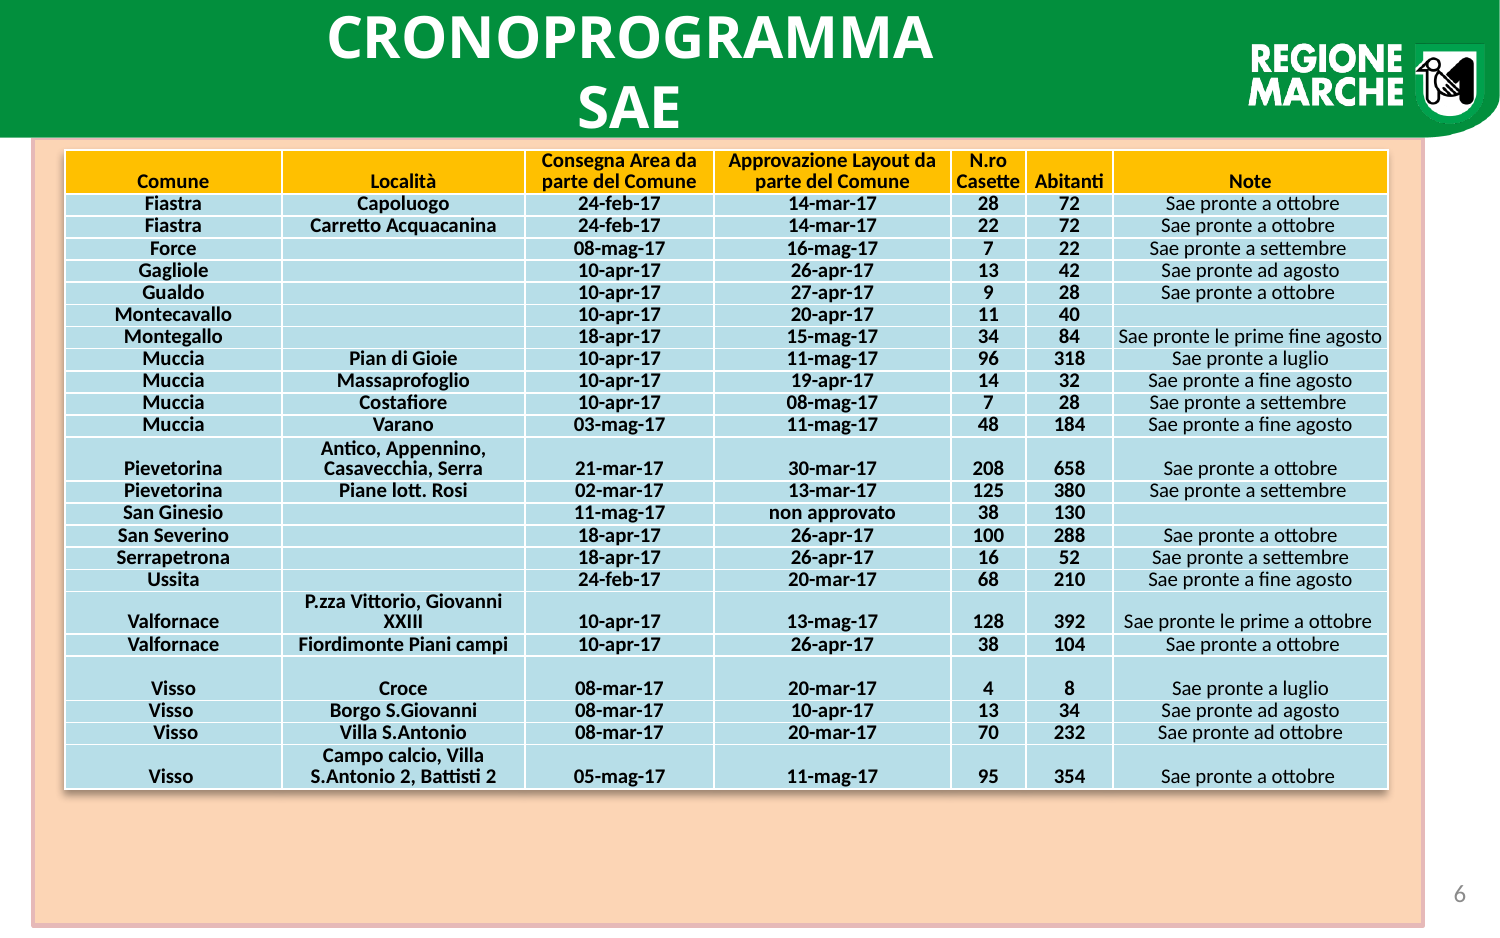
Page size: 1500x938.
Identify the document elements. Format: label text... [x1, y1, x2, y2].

table_cell [283, 239, 524, 259]
table_cell Montegallo [66, 327, 281, 348]
table_cell Serrapetrona [66, 548, 281, 569]
table_cell 84 [1027, 327, 1112, 348]
table_cell Piane lott. Rosi [283, 482, 524, 502]
table_cell Sae pronte le prime fine agosto [1114, 327, 1387, 348]
table_cell Pian di Gioie [283, 349, 524, 370]
table_cell Pievetorina [66, 482, 281, 502]
table_cell 24-feb-17 [526, 570, 713, 591]
table_cell Visso [66, 657, 281, 700]
table_cell Campo calcio, Villa S.Antonio 2, Battisti 2 [283, 745, 524, 788]
table_cell Sae pronte a settembre [1114, 239, 1387, 259]
table_cell 40 [1027, 305, 1112, 326]
table_cell 20-mar-17 [715, 723, 950, 744]
table_cell 20-apr-17 [715, 305, 950, 326]
table_cell Carretto Acquacanina [283, 217, 524, 237]
table_header Località [283, 151, 524, 193]
table_cell Fiastra [66, 195, 281, 215]
table_cell Villa S.Antonio [283, 723, 524, 744]
table_cell Valfornace [66, 635, 281, 655]
table_cell Borgo S.Giovanni [283, 701, 524, 722]
table_cell 7 [952, 239, 1025, 259]
table_cell 22 [952, 217, 1025, 237]
table_cell 08-mag-17 [526, 239, 713, 259]
table_cell Gualdo [66, 283, 281, 304]
table_cell 9 [952, 283, 1025, 304]
table_cell 11-mag-17 [715, 349, 950, 370]
table_cell Fiastra [66, 217, 281, 237]
table_cell Sae pronte a ottobre [1114, 217, 1387, 237]
table_cell Sae pronte a settembre [1114, 394, 1387, 414]
table_cell 18-apr-17 [526, 327, 713, 348]
table_cell 03-mag-17 [526, 416, 713, 436]
table_cell 20-mar-17 [715, 570, 950, 591]
table_cell 48 [952, 416, 1025, 436]
table_cell 96 [952, 349, 1025, 370]
table_cell Sae pronte a ottobre [1114, 635, 1387, 655]
table_cell Sae pronte a settembre [1114, 548, 1387, 569]
table_cell Ussita [66, 570, 281, 591]
table_cell Sae pronte a ottobre [1114, 526, 1387, 546]
table_cell 32 [1027, 372, 1112, 392]
table_cell 27-apr-17 [715, 283, 950, 304]
table_cell Sae pronte a ottobre [1114, 438, 1387, 480]
table_header Note [1114, 151, 1387, 193]
table_header Consegna Area da parte del Comune [526, 151, 713, 193]
table_cell Sae pronte ad agosto [1114, 261, 1387, 281]
table_cell 24-feb-17 [526, 217, 713, 237]
table_cell Sae pronte a luglio [1114, 657, 1387, 700]
table_cell 34 [952, 327, 1025, 348]
table_cell 20-mar-17 [715, 657, 950, 700]
table_cell 380 [1027, 482, 1112, 502]
table_cell Force [66, 239, 281, 259]
table_cell Visso [66, 701, 281, 722]
table_header Abitanti [1027, 151, 1112, 193]
table_cell [1114, 305, 1387, 326]
table_cell Antico, Appennino, Casavecchia, Serra [283, 438, 524, 480]
table_cell 354 [1027, 745, 1112, 788]
table_cell 10-apr-17 [526, 283, 713, 304]
table_cell 26-apr-17 [715, 261, 950, 281]
table_cell [283, 570, 524, 591]
table_cell Pievetorina [66, 438, 281, 480]
table_cell 72 [1027, 195, 1112, 215]
table_cell 8 [1027, 657, 1112, 700]
table_cell San Ginesio [66, 504, 281, 524]
table_cell Sae pronte a ottobre [1114, 283, 1387, 304]
table_cell Sae pronte a settembre [1114, 482, 1387, 502]
table_cell 26-apr-17 [715, 526, 950, 546]
table_cell 128 [952, 592, 1025, 633]
table_cell Visso [66, 745, 281, 788]
table_cell Sae pronte ad agosto [1114, 701, 1387, 722]
table_cell 30-mar-17 [715, 438, 950, 480]
table_cell 38 [952, 635, 1025, 655]
table_cell 210 [1027, 570, 1112, 591]
table_cell Muccia [66, 372, 281, 392]
table_cell 28 [952, 195, 1025, 215]
table_cell [283, 283, 524, 304]
table_cell 318 [1027, 349, 1112, 370]
table_cell 13-mar-17 [715, 482, 950, 502]
table_cell 13 [952, 261, 1025, 281]
table_cell Muccia [66, 394, 281, 414]
table_cell 10-apr-17 [526, 261, 713, 281]
table_cell 658 [1027, 438, 1112, 480]
table_cell 02-mar-17 [526, 482, 713, 502]
table_cell 52 [1027, 548, 1112, 569]
table_cell 05-mag-17 [526, 745, 713, 788]
table_cell 16-mag-17 [715, 239, 950, 259]
table_cell 28 [1027, 283, 1112, 304]
table_cell Varano [283, 416, 524, 436]
table_cell Sae pronte le prime a ottobre [1114, 592, 1387, 633]
table_cell 10-apr-17 [526, 305, 713, 326]
table_cell 21-mar-17 [526, 438, 713, 480]
table_cell [283, 305, 524, 326]
table_cell 26-apr-17 [715, 635, 950, 655]
table_cell Sae pronte a fine agosto [1114, 570, 1387, 591]
table_cell 100 [952, 526, 1025, 546]
table_cell 08-mar-17 [526, 723, 713, 744]
table_cell Croce [283, 657, 524, 700]
table_cell 11 [952, 305, 1025, 326]
table_cell 13-mag-17 [715, 592, 950, 633]
table_cell 125 [952, 482, 1025, 502]
table_cell 11-mag-17 [715, 745, 950, 788]
text_box [31, 146, 1425, 928]
table_cell [283, 548, 524, 569]
table_cell 15-mag-17 [715, 327, 950, 348]
table_cell 38 [952, 504, 1025, 524]
table_header Approvazione Layout da parte del Comune [715, 151, 950, 193]
table_cell Capoluogo [283, 195, 524, 215]
table_header Comune [66, 151, 281, 193]
table_cell 232 [1027, 723, 1112, 744]
table_cell Costafiore [283, 394, 524, 414]
table_cell Visso [66, 723, 281, 744]
table_cell 10-apr-17 [526, 592, 713, 633]
table_cell Fiordimonte Piani campi [283, 635, 524, 655]
table_cell non approvato [715, 504, 950, 524]
table_cell [283, 261, 524, 281]
table_cell 7 [952, 394, 1025, 414]
table_cell 104 [1027, 635, 1112, 655]
table_cell [283, 327, 524, 348]
table_header N.ro Casette [952, 151, 1025, 193]
table_cell 42 [1027, 261, 1112, 281]
table_cell Sae pronte a fine agosto [1114, 416, 1387, 436]
table_cell 10-apr-17 [526, 349, 713, 370]
table_cell Montecavallo [66, 305, 281, 326]
table_cell 10-apr-17 [715, 701, 950, 722]
table_cell 10-apr-17 [526, 635, 713, 655]
table_cell 11-mag-17 [715, 416, 950, 436]
table_cell 184 [1027, 416, 1112, 436]
table_cell 95 [952, 745, 1025, 788]
table_cell [1114, 504, 1387, 524]
table_cell 68 [952, 570, 1025, 591]
table_cell Sae pronte a ottobre [1114, 195, 1387, 215]
table_cell Sae pronte a luglio [1114, 349, 1387, 370]
table_cell Sae pronte a ottobre [1114, 745, 1387, 788]
table_cell [283, 526, 524, 546]
table_cell Sae pronte a fine agosto [1114, 372, 1387, 392]
table_cell Muccia [66, 416, 281, 436]
table_cell 72 [1027, 217, 1112, 237]
table_cell Massaprofoglio [283, 372, 524, 392]
table_cell 208 [952, 438, 1025, 480]
table_cell 08-mar-17 [526, 701, 713, 722]
table_cell San Severino [66, 526, 281, 546]
table_cell 13 [952, 701, 1025, 722]
table_cell 18-apr-17 [526, 548, 713, 569]
slide_number 6 [1131, 867, 1482, 918]
table_cell [283, 504, 524, 524]
table_cell P.zza Vittorio, Giovanni XXIII [283, 592, 524, 633]
table_cell 26-apr-17 [715, 548, 950, 569]
table_cell 288 [1027, 526, 1112, 546]
table_cell 10-apr-17 [526, 394, 713, 414]
table_cell 130 [1027, 504, 1112, 524]
table_cell 4 [952, 657, 1025, 700]
table_cell Muccia [66, 349, 281, 370]
table_cell 14 [952, 372, 1025, 392]
table_cell 14-mar-17 [715, 195, 950, 215]
picture [0, 0, 1500, 139]
table_cell 19-apr-17 [715, 372, 950, 392]
table_cell 24-feb-17 [526, 195, 713, 215]
table_cell 70 [952, 723, 1025, 744]
table_cell 08-mar-17 [526, 657, 713, 700]
table_cell 22 [1027, 239, 1112, 259]
table_cell Valfornace [66, 592, 281, 633]
table_cell Sae pronte ad ottobre [1114, 723, 1387, 744]
table_cell 18-apr-17 [526, 526, 713, 546]
table_cell 16 [952, 548, 1025, 569]
table_cell 28 [1027, 394, 1112, 414]
table_cell 10-apr-17 [526, 372, 713, 392]
table_cell 392 [1027, 592, 1112, 633]
table_cell Gagliole [66, 261, 281, 281]
table_cell 11-mag-17 [526, 504, 713, 524]
table_cell 08-mag-17 [715, 394, 950, 414]
table_cell 34 [1027, 701, 1112, 722]
table_cell 14-mar-17 [715, 217, 950, 237]
